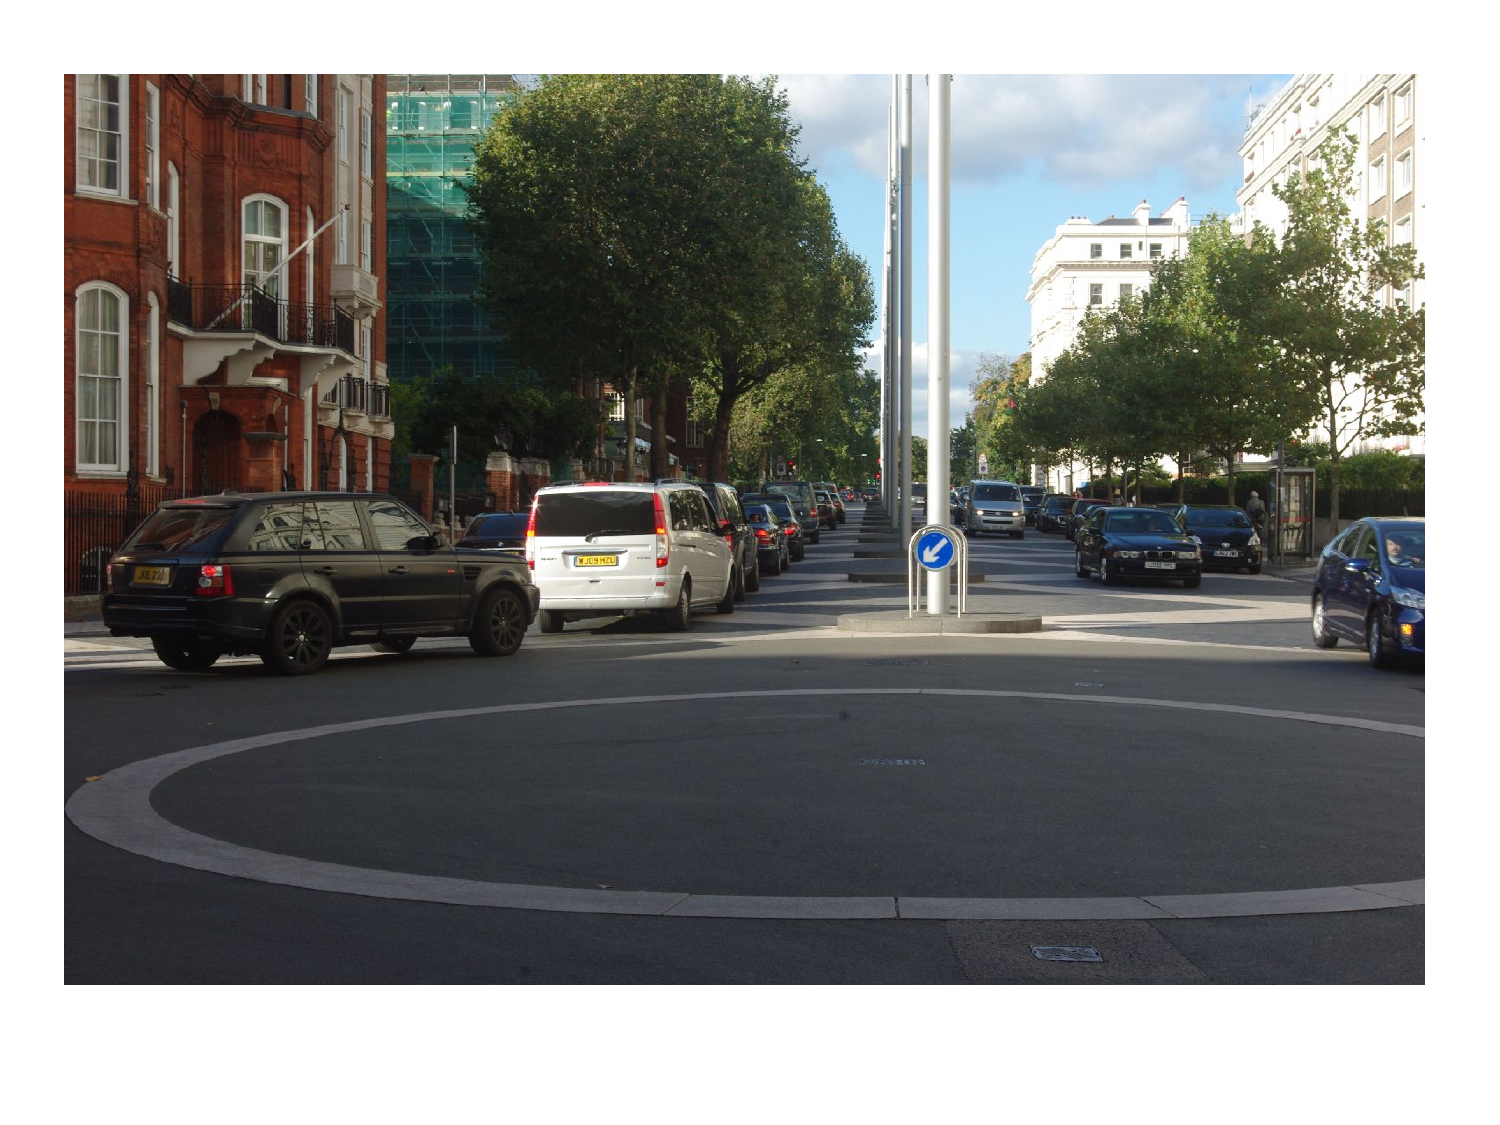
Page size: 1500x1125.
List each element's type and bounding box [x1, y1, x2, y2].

list [64, 74, 1426, 986]
